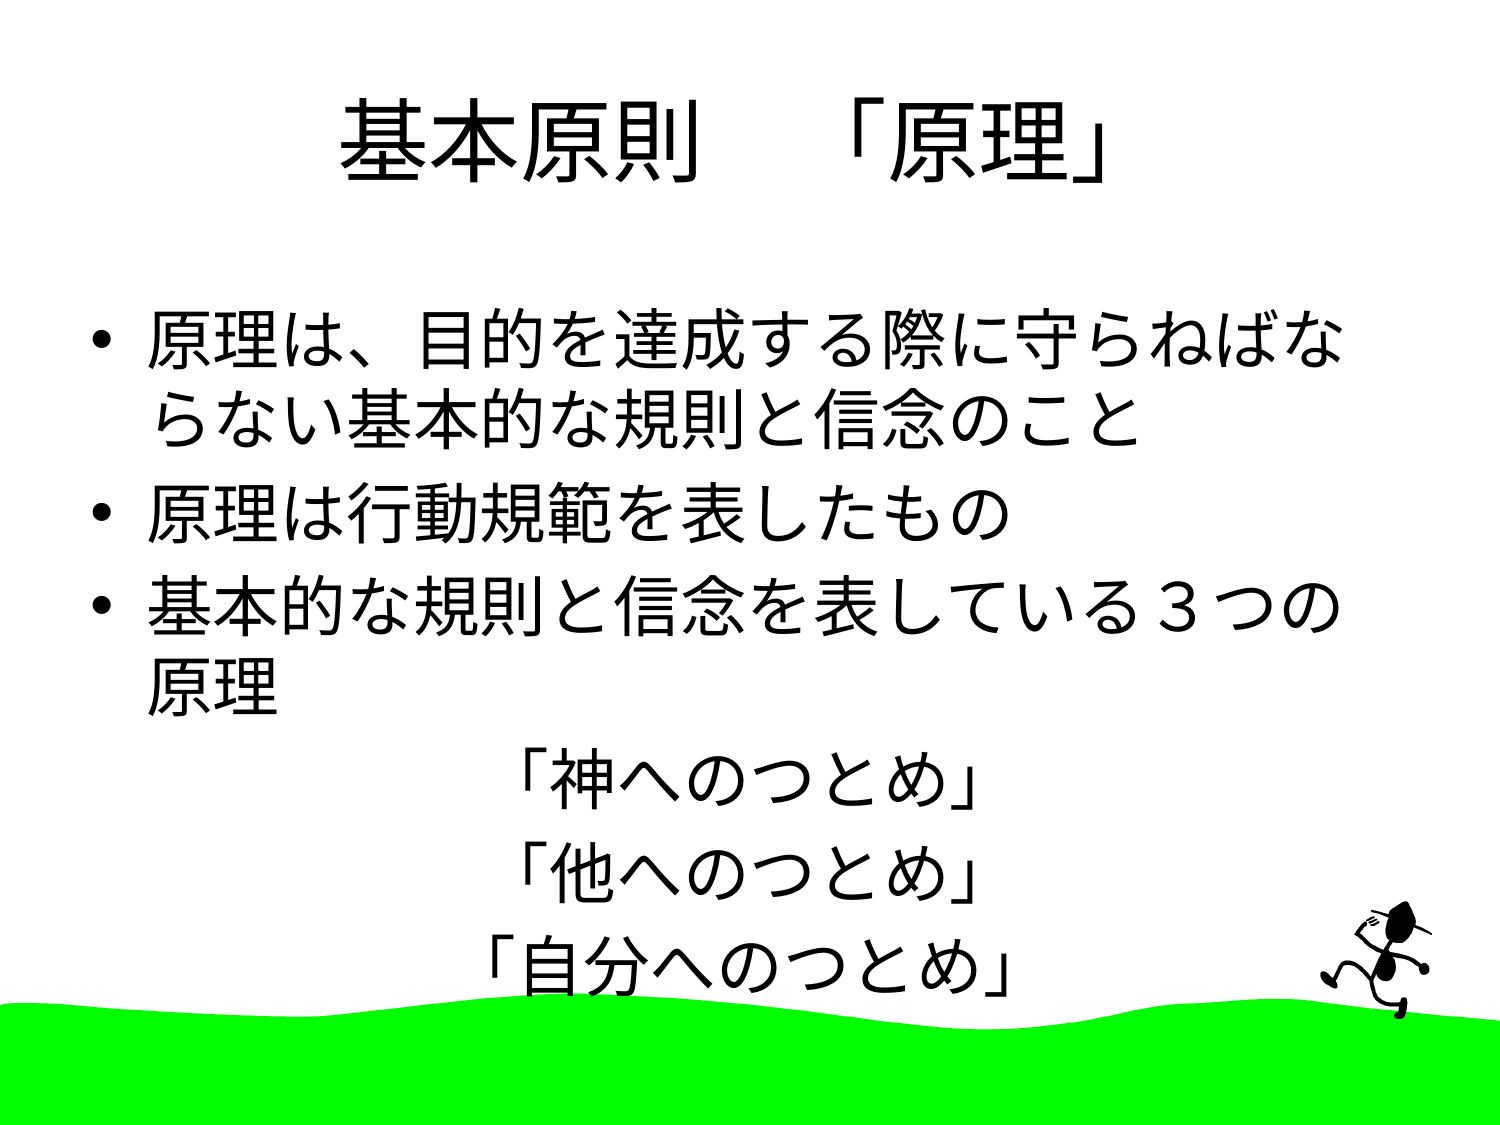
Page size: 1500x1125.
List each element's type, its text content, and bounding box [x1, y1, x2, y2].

title 基本原則 「原理」 [75, 45, 1425, 233]
list 原理は、目的を達成する際に守らねばならない基本的な規則と信念のこと 原理は行動規範を表したもの 基本的な規則と信念を表している３つの原理 「神へのつとめ」 「他へのつとめ」 「自分へのつとめ」 [75, 290, 1425, 1023]
picture [0, 0, 1500, 1125]
